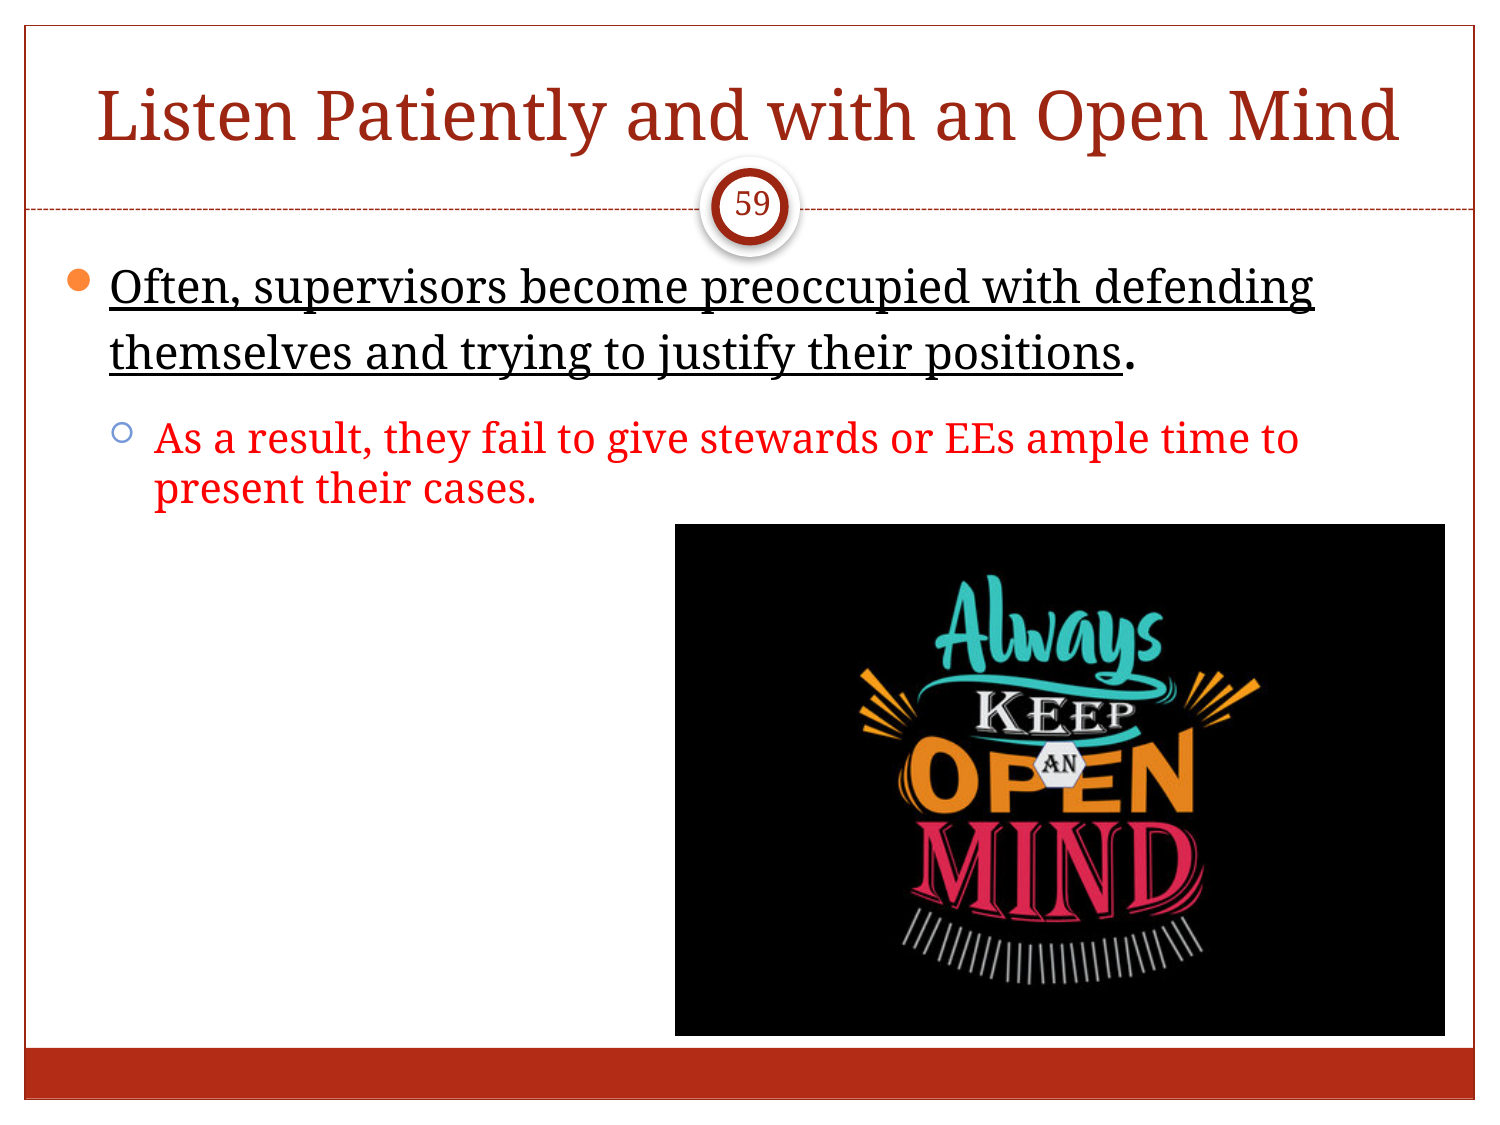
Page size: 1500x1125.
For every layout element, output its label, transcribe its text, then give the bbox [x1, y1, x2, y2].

list Often, supervisors become preoccupied with defending themselves and trying to justify their positions. As a result, they fail to give stewards or EEs ample time to present their cases. [49, 250, 1445, 1001]
slide_number 59 [715, 168, 791, 241]
title Listen Patiently and with an Open Mind [49, 37, 1450, 162]
picture [674, 524, 1445, 1036]
